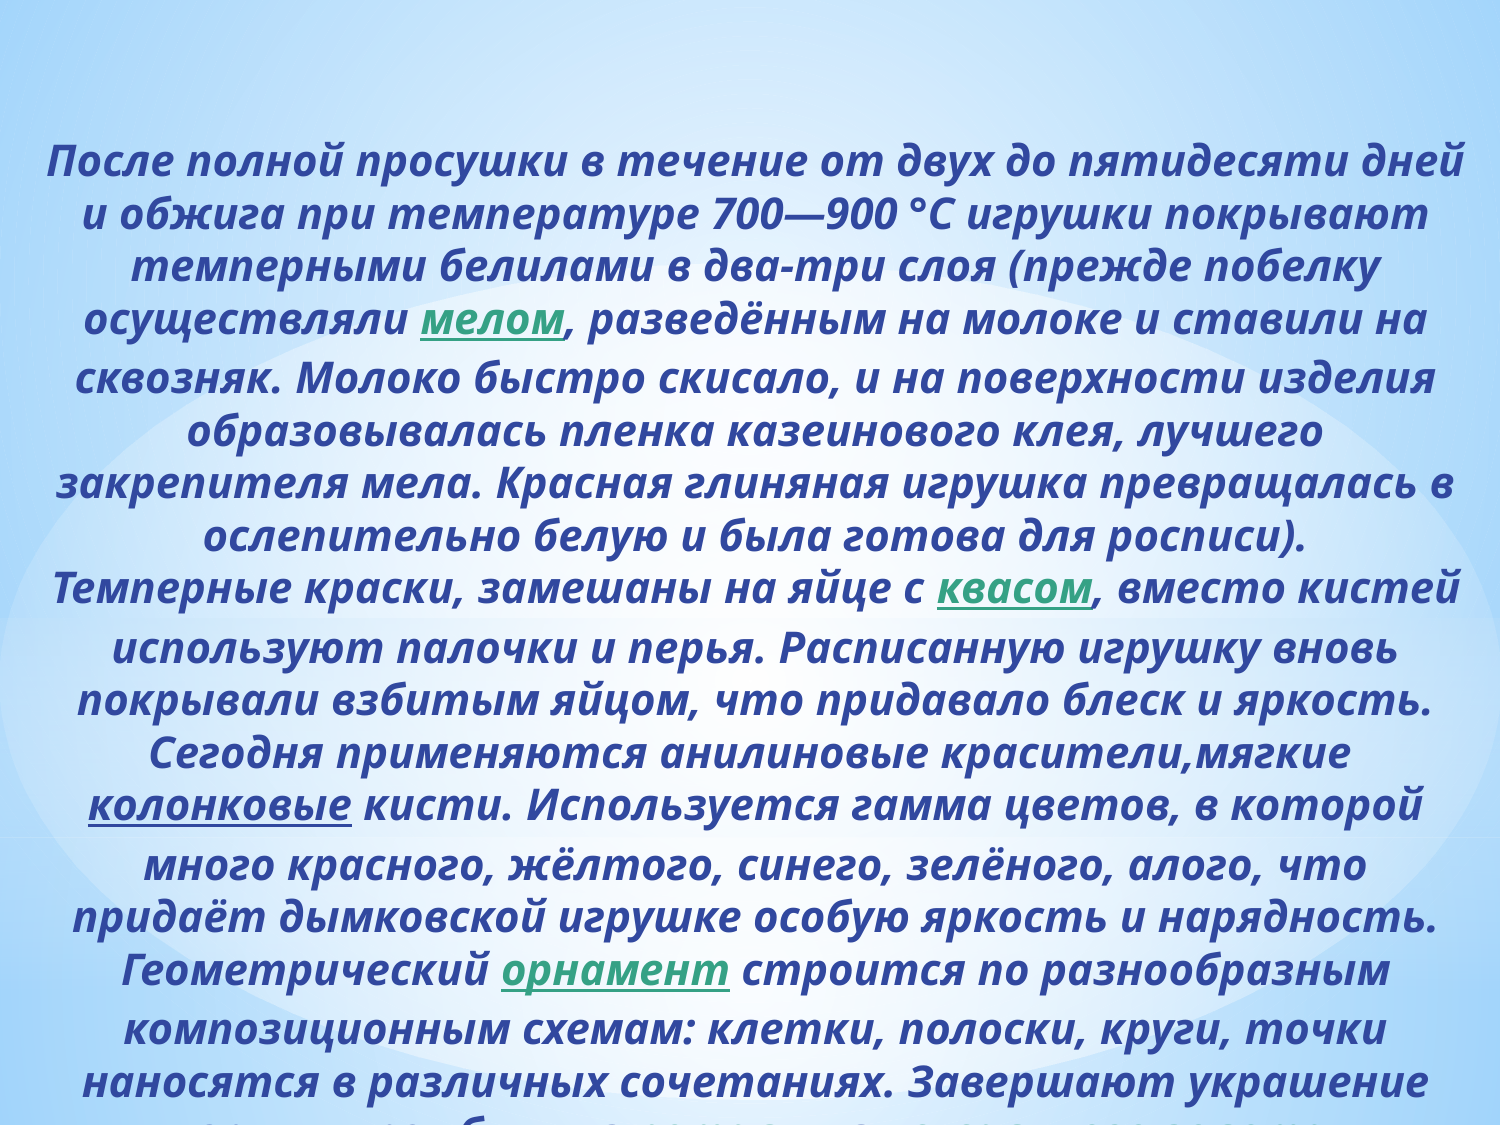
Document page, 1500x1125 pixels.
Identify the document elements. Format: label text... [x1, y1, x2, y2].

text_box После полной просушки в течение от двух до пятидесяти дней и обжига при температуре 700—900 °C игрушки покрывают темперными белилами в два-три слоя (прежде побелку осуществляли мелом, разведённым на молоке и ставили на сквозняк. Молоко быстро скисало, и на поверхности изделия образовывалась пленка казеинового клея, лучшего закрепителя мела. Красная глиняная игрушка превращалась в ослепительно белую и была готова для росписи). Темперные краски, замешаны на яйце с квасом, вместо кистей используют палочки и перья. Расписанную игрушку вновь покрывали взбитым яйцом, что придавало блеск и яркость. Сегодня применяются анилиновые красители,мягкие колонковые кисти. Используется гамма цветов, в которой много красного, жёлтого, синего, зелёного, алого, что придаёт дымковской игрушке особую яркость и нарядность. Геометрический орнамент строится по разнообразным композиционным схемам: клетки, полоски, круги, точки наносятся в различных сочетаниях. Завершают украшение игрушки-ромбики из потали или сусального золота, наклеенные поверх узора. [29, 125, 1483, 1125]
